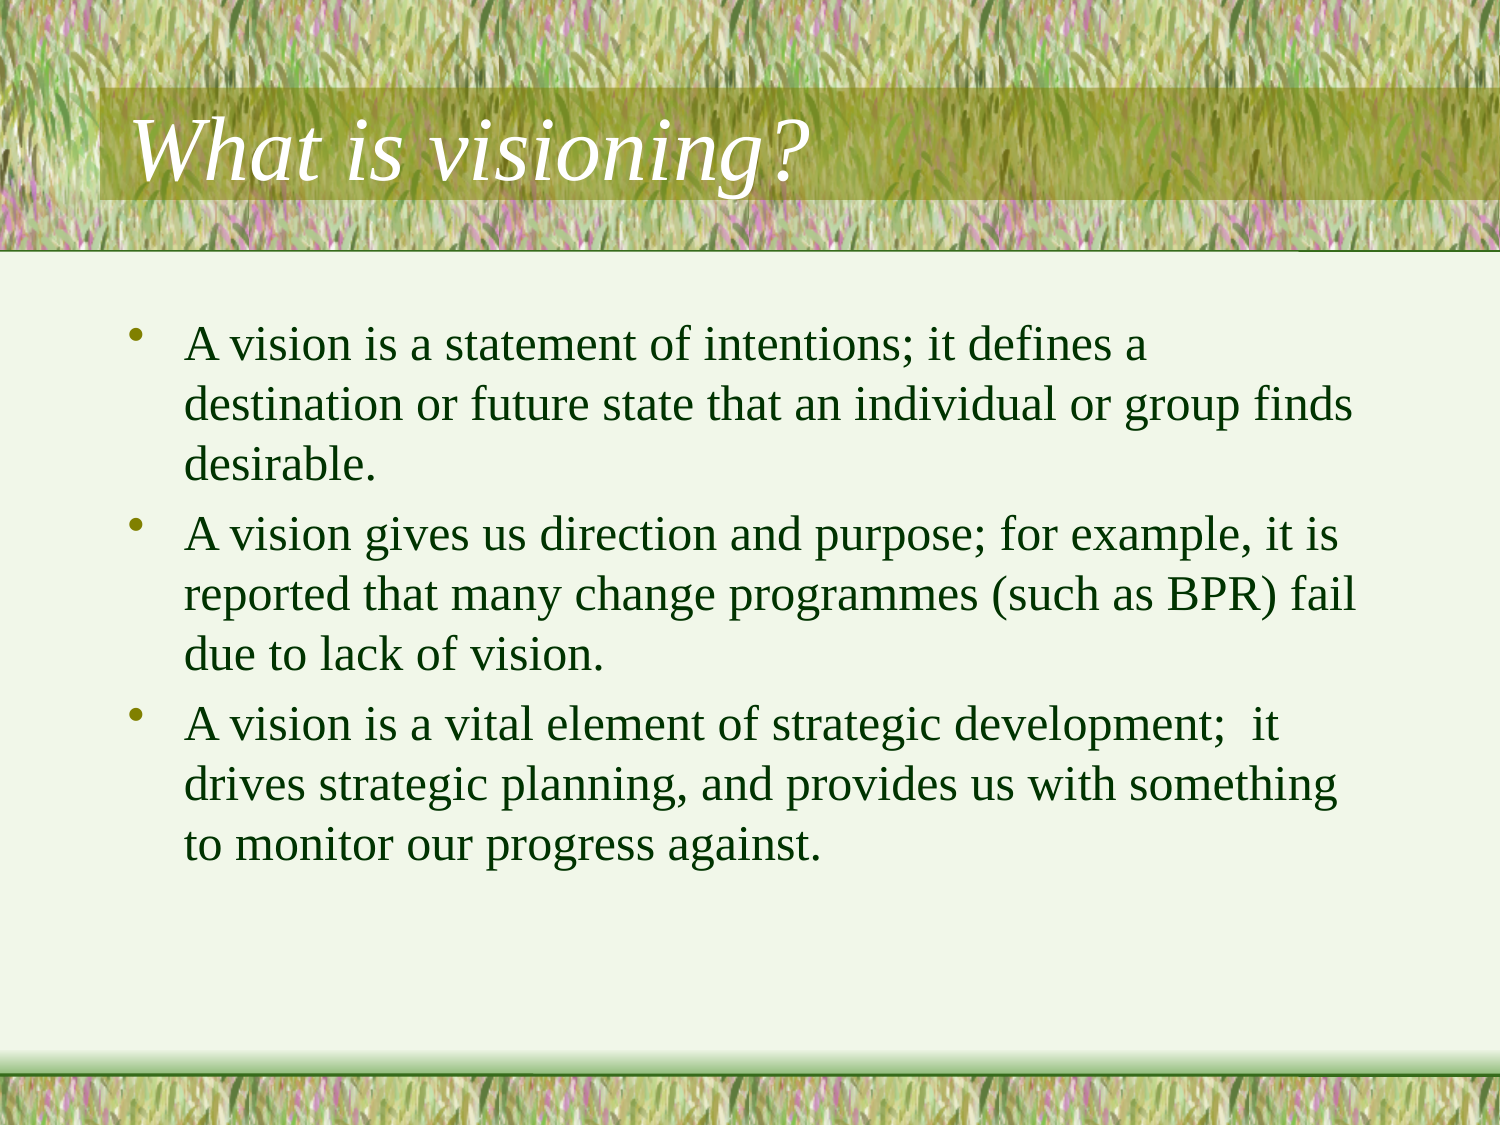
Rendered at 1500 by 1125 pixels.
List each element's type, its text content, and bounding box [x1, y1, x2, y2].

list A vision is a statement of intentions; it defines a destination or future state that an individual or group finds desirable. A vision gives us direction and purpose; for example, it is reported that many change programmes (such as BPR) fail due to lack of vision. A vision is a vital element of strategic development; it drives strategic planning, and provides us with something to monitor our progress against. [112, 303, 1388, 979]
title What is visioning? [112, 50, 1388, 238]
picture [0, 0, 1500, 250]
picture [0, 1077, 1500, 1125]
